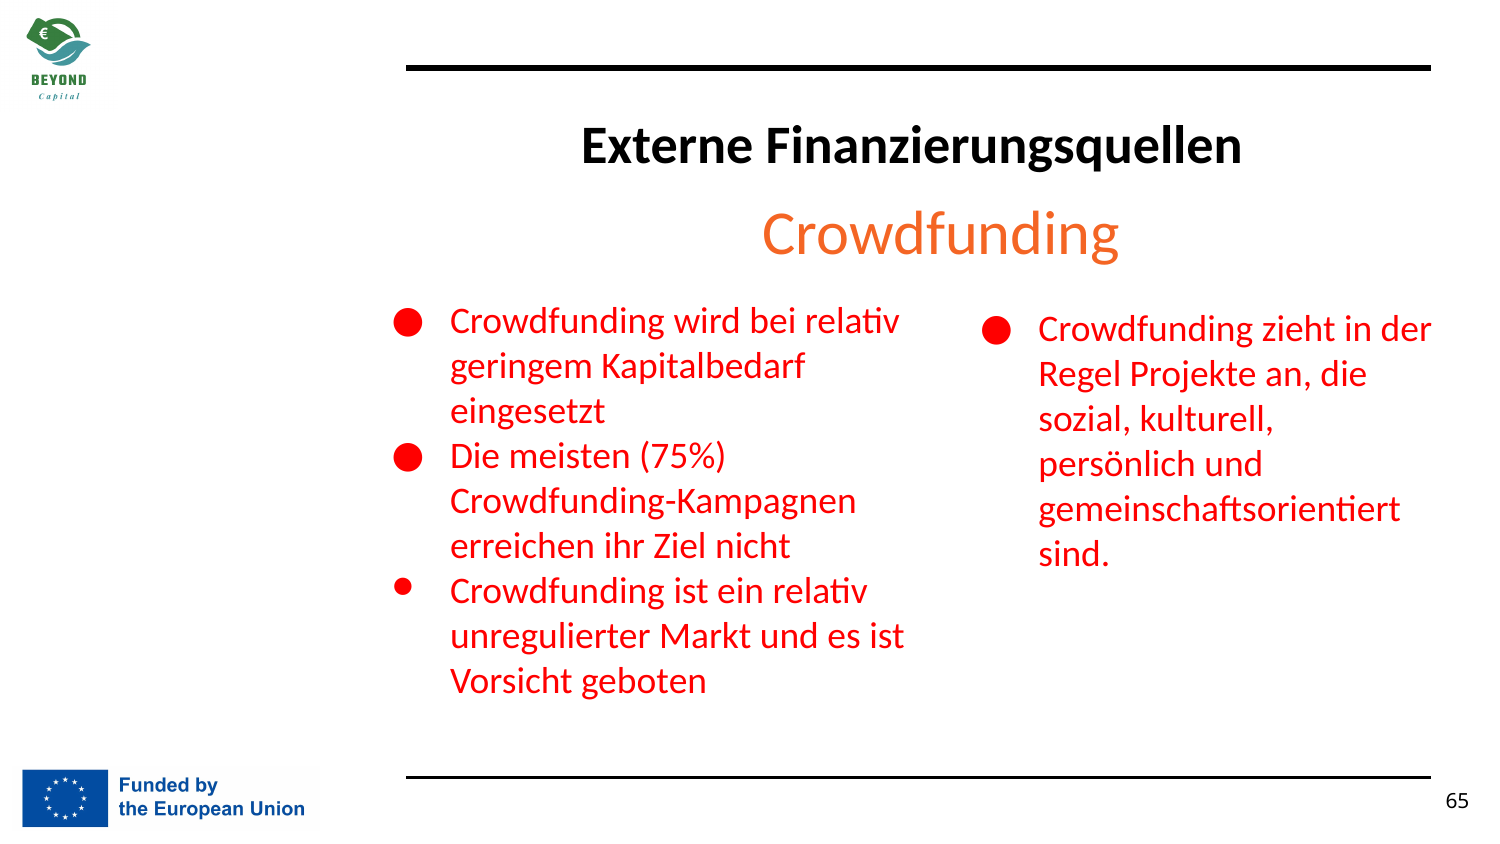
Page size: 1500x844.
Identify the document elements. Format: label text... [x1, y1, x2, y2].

list Crowdfunding zieht in der Regel Projekte an, die sozial, kulturell, persönlich und gemeinschaftsorientiert sind. [948, 288, 1453, 745]
picture [0, 0, 119, 112]
slide_number ‹#› [1394, 769, 1484, 834]
picture [12, 766, 321, 832]
list Crowdfunding wird bei relativ geringem Kapitalbedarf eingesetzt Die meisten (75%) Crowdfunding-Kampagnen erreichen ihr Ziel nicht Crowdfunding ist ein relativ unregulierter Markt und es ist Vorsicht geboten [360, 280, 927, 823]
list Crowdfunding [466, 177, 1431, 289]
title Externe Finanzierungsquellen [393, 94, 1431, 199]
